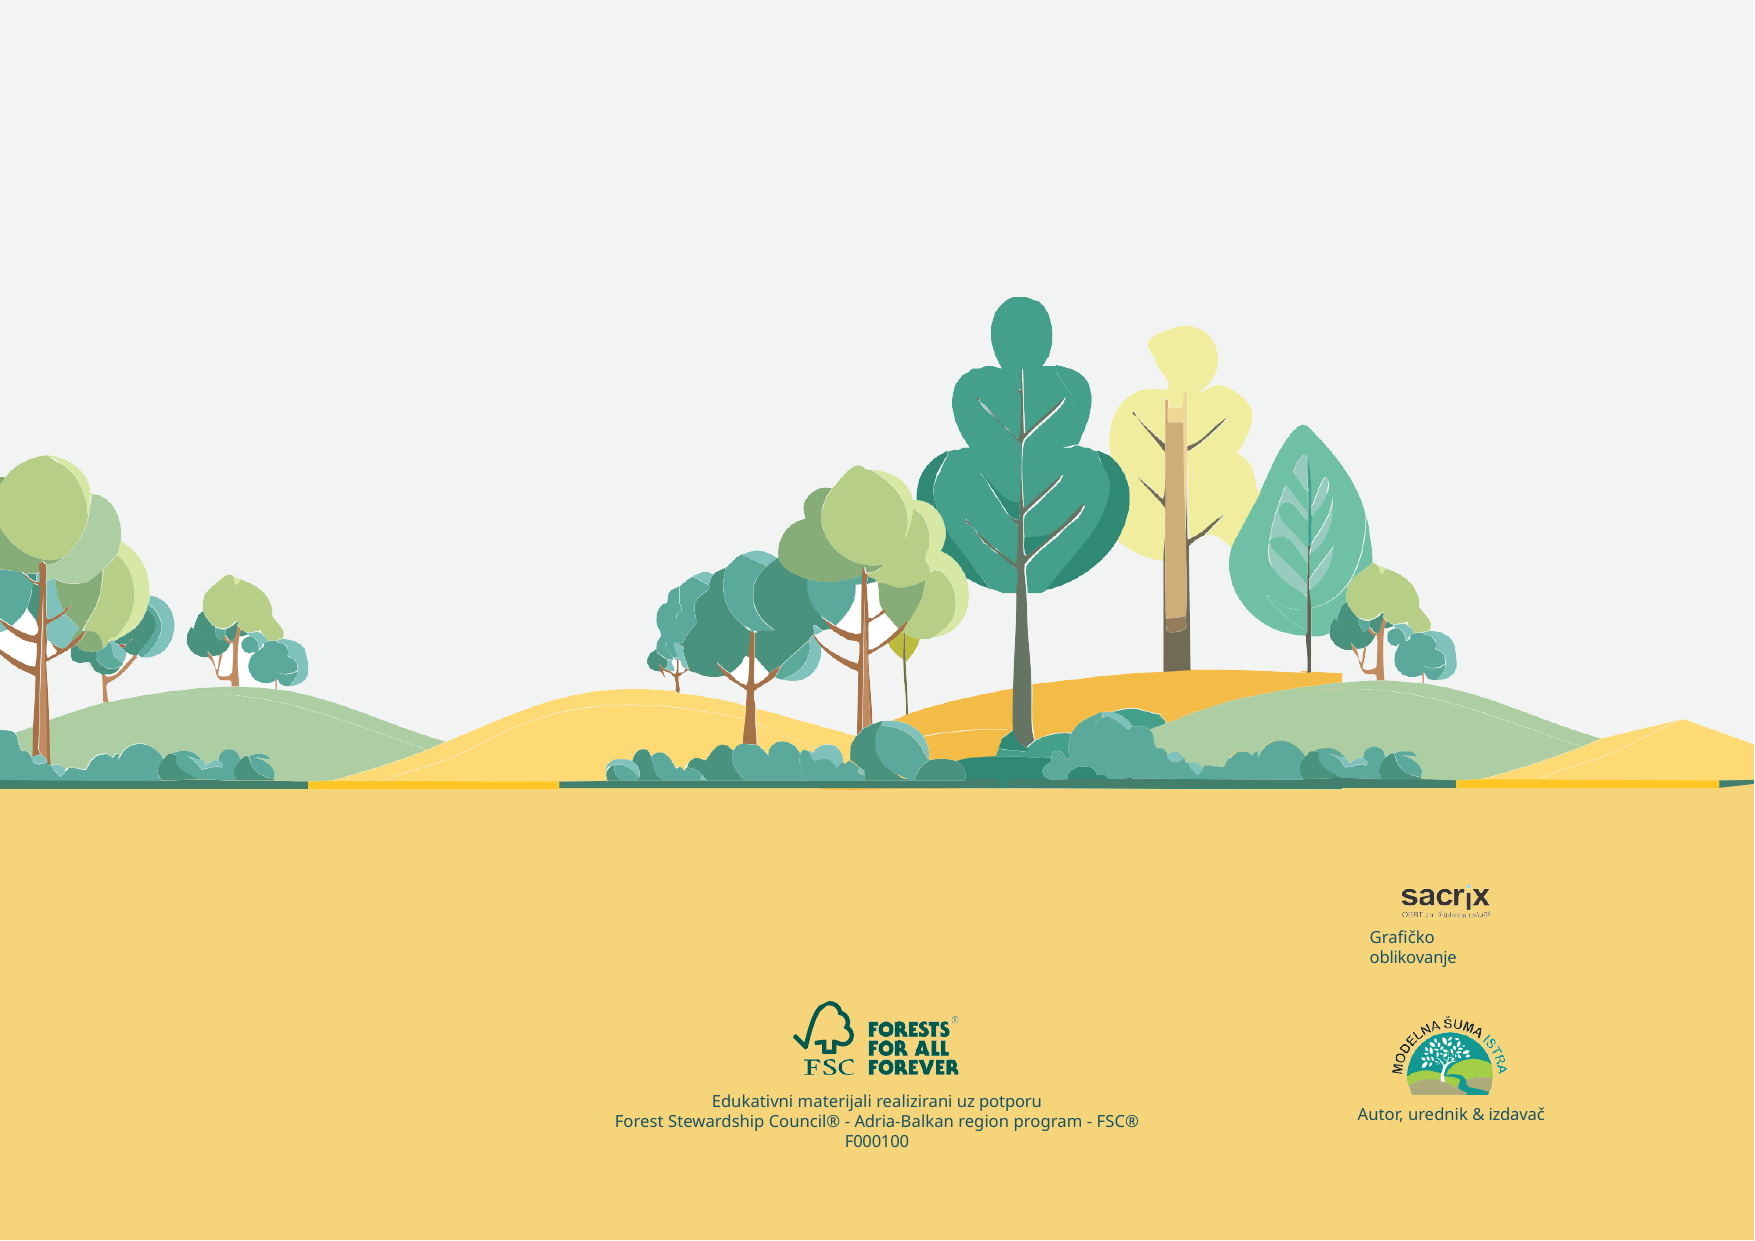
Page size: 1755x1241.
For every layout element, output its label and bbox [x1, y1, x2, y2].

text_box [792, 884, 1507, 1095]
text_box [0, 0, 1755, 1241]
